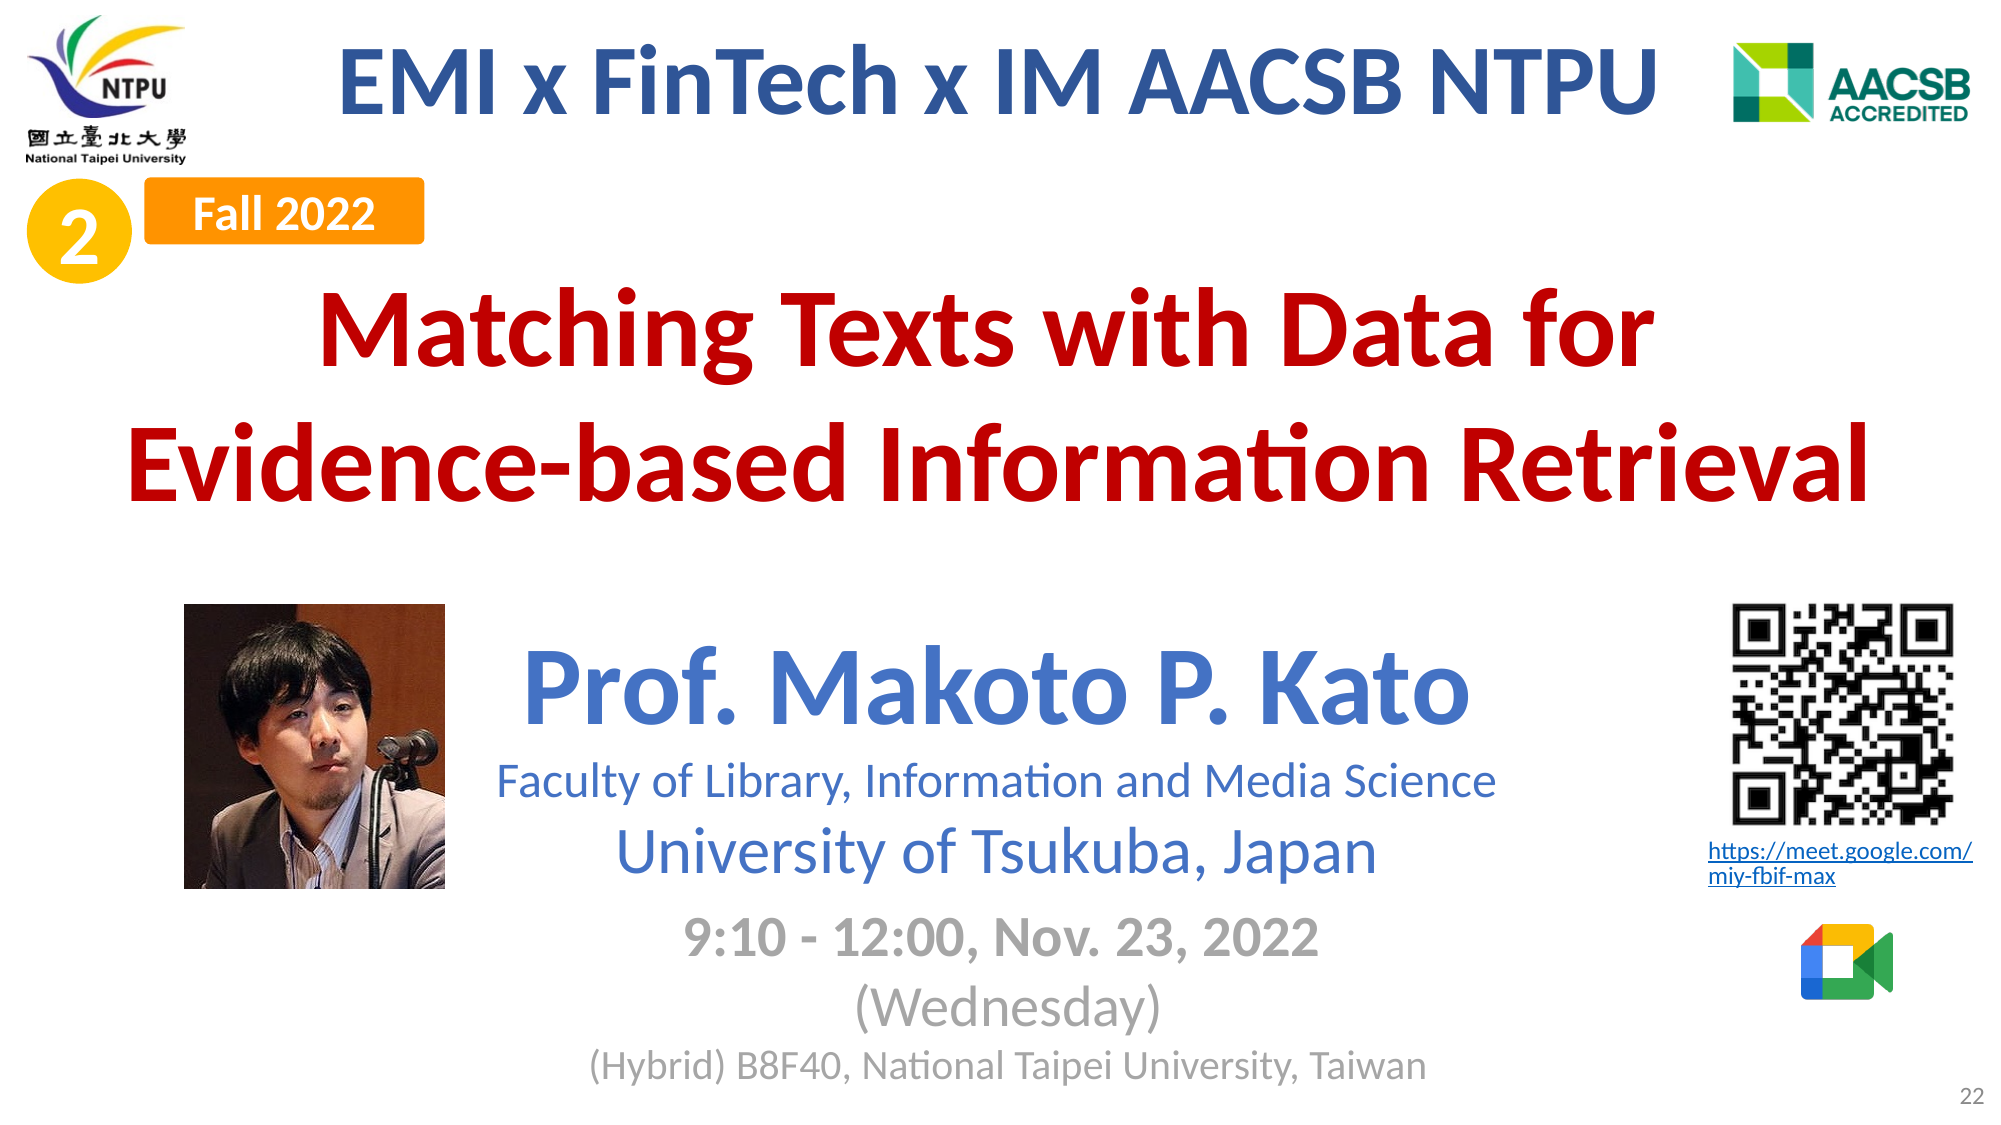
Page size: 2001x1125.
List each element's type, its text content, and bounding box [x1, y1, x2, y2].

text_box Fall 2022 [143, 176, 426, 246]
title Matching Texts with Data for Evidence-based Information Retrieval [30, 237, 1970, 532]
text_box 9:10 - 12:00, Nov. 23, 2022 (Wednesday) (Hybrid) B8F40, National Taipei University, Taiwan [466, 895, 1550, 1096]
text_box 2 [25, 177, 133, 285]
picture [26, 125, 186, 165]
picture [1732, 42, 1971, 123]
slide_number 22 [1550, 1065, 2000, 1125]
picture [184, 604, 445, 889]
picture [27, 15, 185, 118]
text_box https://meet.google.com/miy-fbif-max [1693, 826, 1999, 872]
picture [1796, 911, 1897, 1012]
picture [1724, 596, 1961, 833]
subtitle EMI x FinTech x IM AACSB NTPU [249, 7, 1750, 144]
text_box Prof. Makoto P. Kato Faculty of Library, Information and Media Science University of Tsukuba, Japan [326, 604, 1669, 895]
